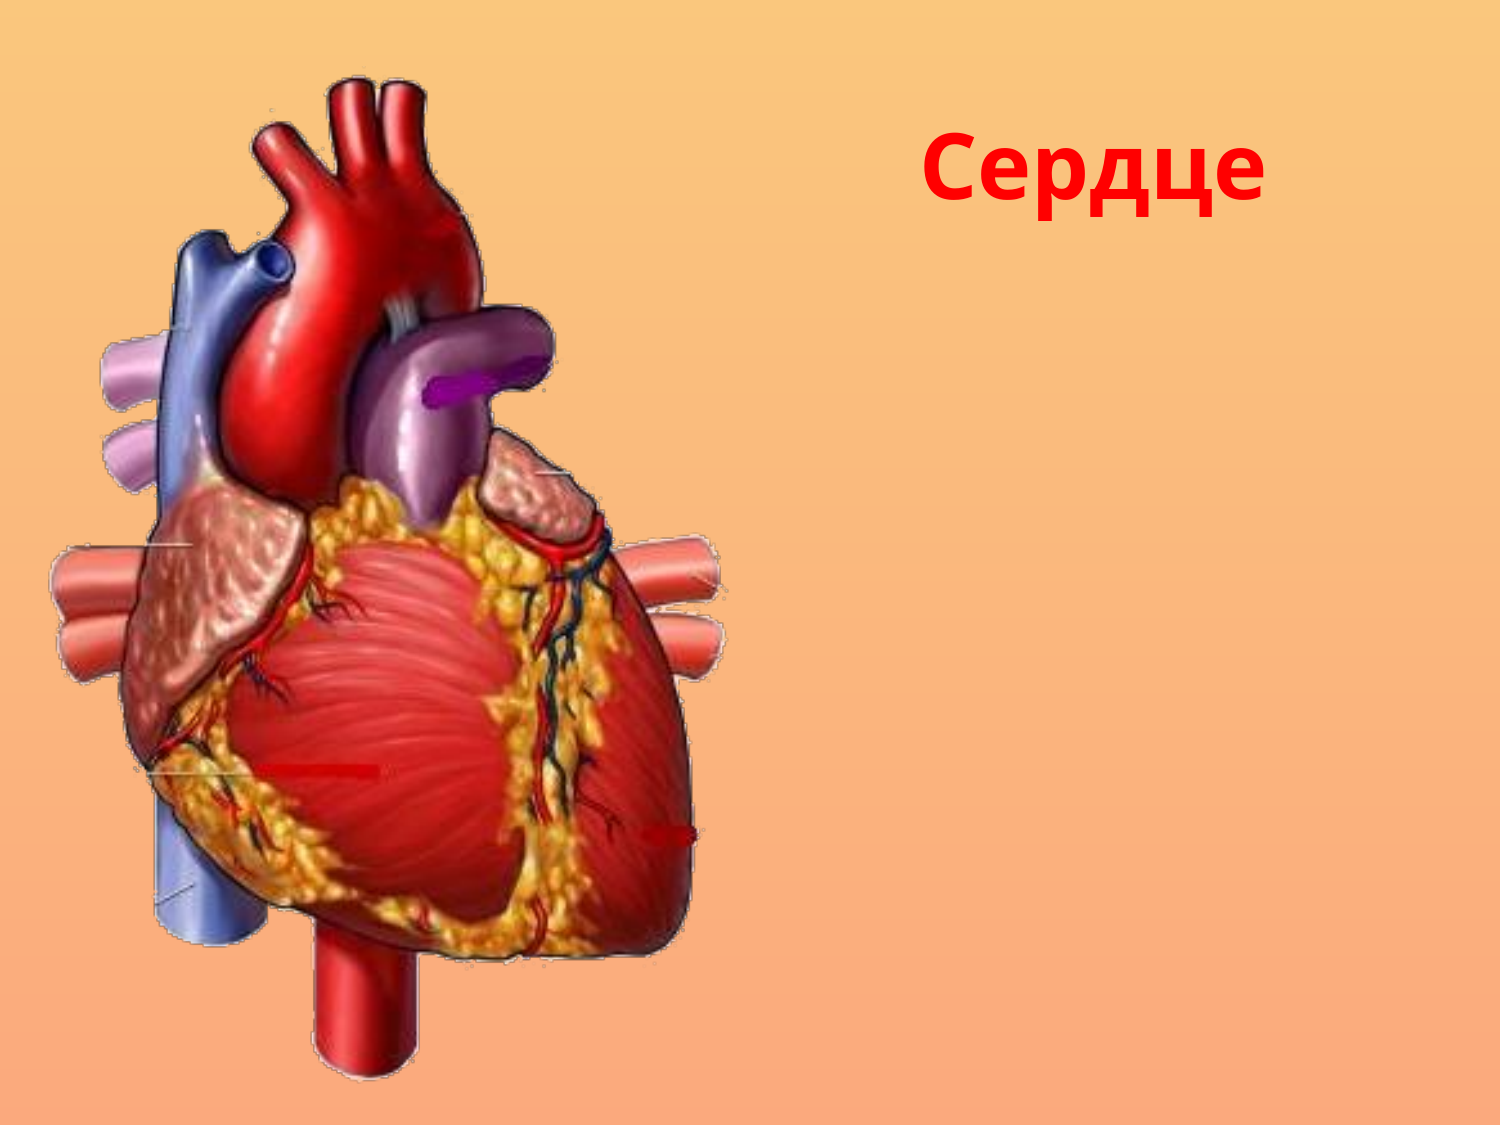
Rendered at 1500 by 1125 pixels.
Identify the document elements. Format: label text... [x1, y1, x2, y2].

picture [29, 66, 739, 1090]
text_box Сердце [904, 100, 1307, 225]
